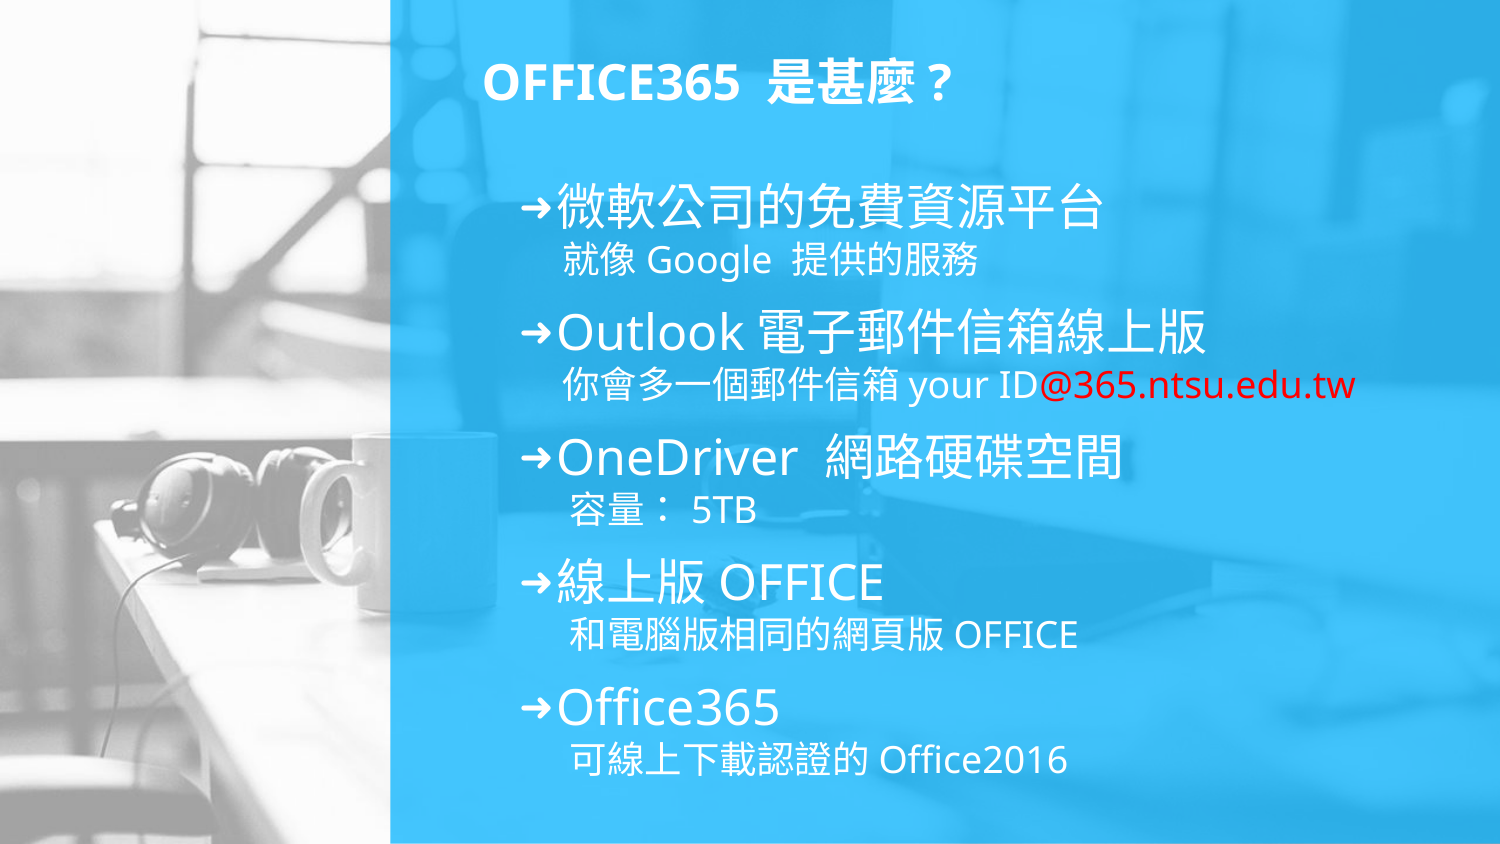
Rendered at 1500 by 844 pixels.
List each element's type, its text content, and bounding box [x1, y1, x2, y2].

list 微軟公司的免費資源平台 就像Google 提供的服務 Outlook電子郵件信箱線上版 你會多一個郵件信箱your ID@365.ntsu.edu.tw OneDriver 網路硬碟空間 容量：5TB 線上版OFFICE 和電腦版相同的網頁版OFFICE Office365 可線上下載認證的Office2016 [466, 160, 1405, 715]
picture [390, 0, 1500, 844]
title OFFICE365 是甚麼? [466, 35, 1405, 118]
